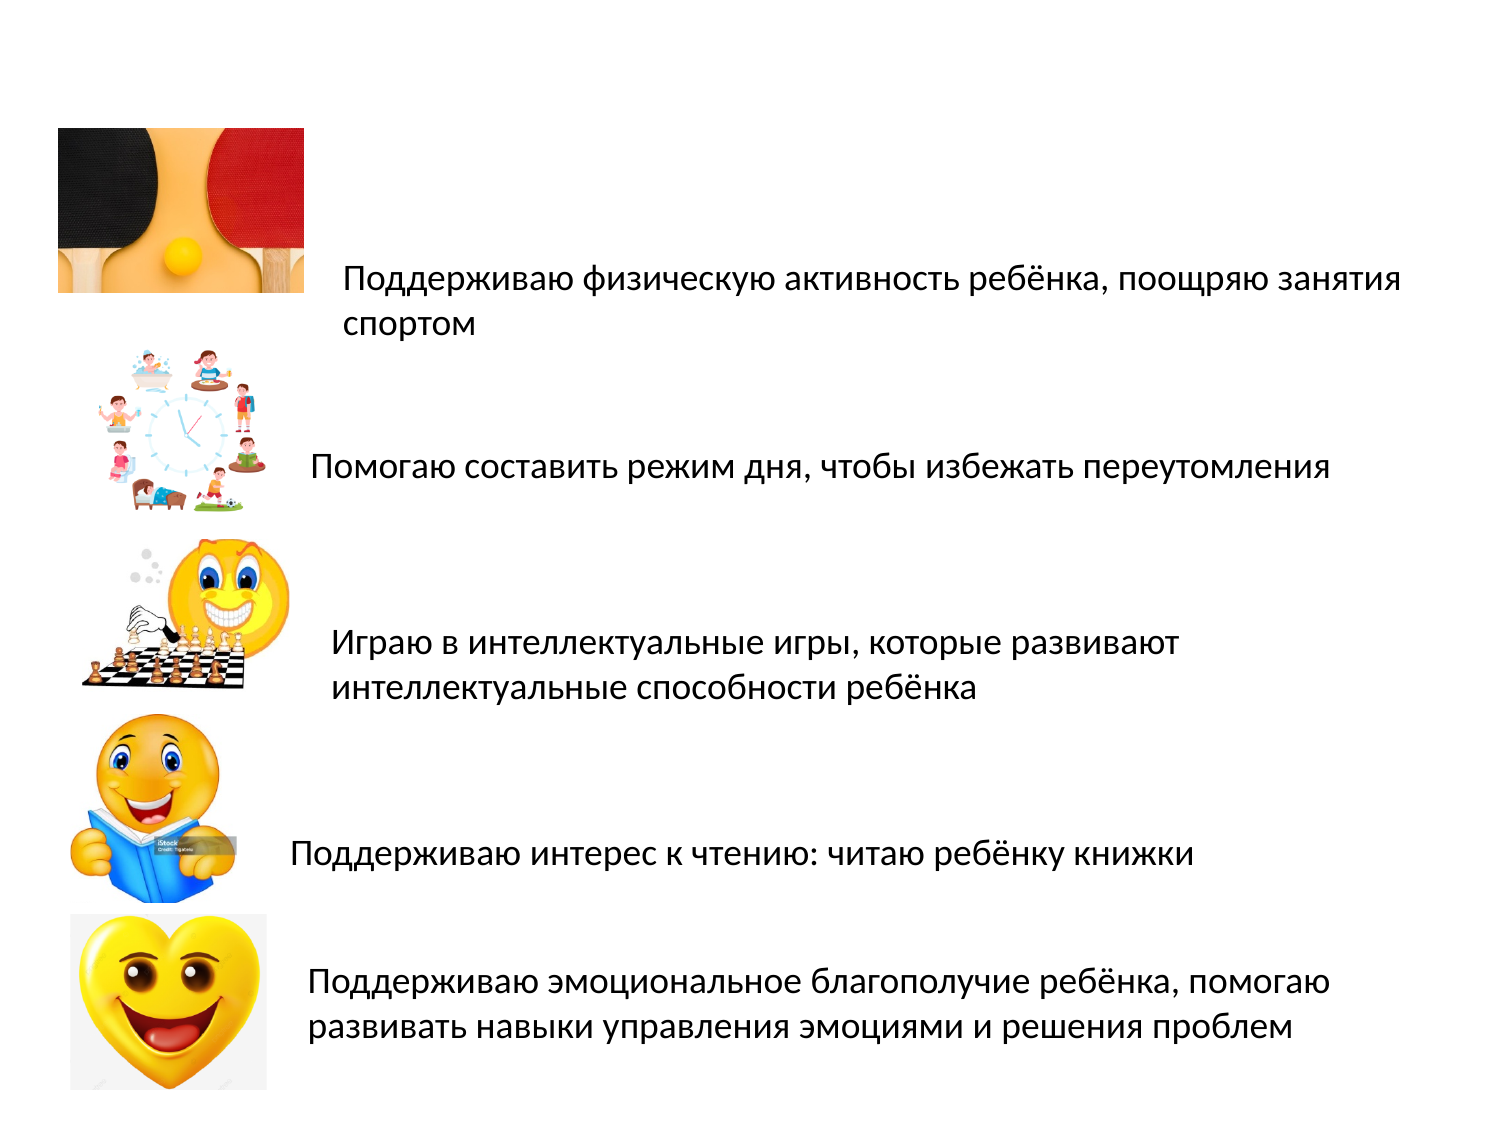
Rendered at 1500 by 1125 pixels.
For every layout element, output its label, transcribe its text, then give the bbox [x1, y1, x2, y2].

text_box Помогаю составить режим дня, чтобы избежать переутомления [295, 433, 1356, 494]
text_box Поддерживаю физическую активность ребёнка, поощряю занятия спортом [328, 246, 1453, 351]
text_box Поддерживаю эмоциональное благополучие ребёнка, помогаю развивать навыки управления эмоциями и решения проблем [292, 949, 1500, 1054]
text_box Играю в интеллектуальные игры, которые развивают интеллектуальные способности ребёнка [316, 609, 1336, 715]
picture [93, 339, 270, 516]
picture [81, 538, 290, 692]
picture [58, 128, 304, 294]
picture [70, 714, 237, 903]
text_box Поддерживаю интерес к чтению: читаю ребёнку книжки [275, 820, 1211, 880]
picture [70, 913, 267, 1091]
